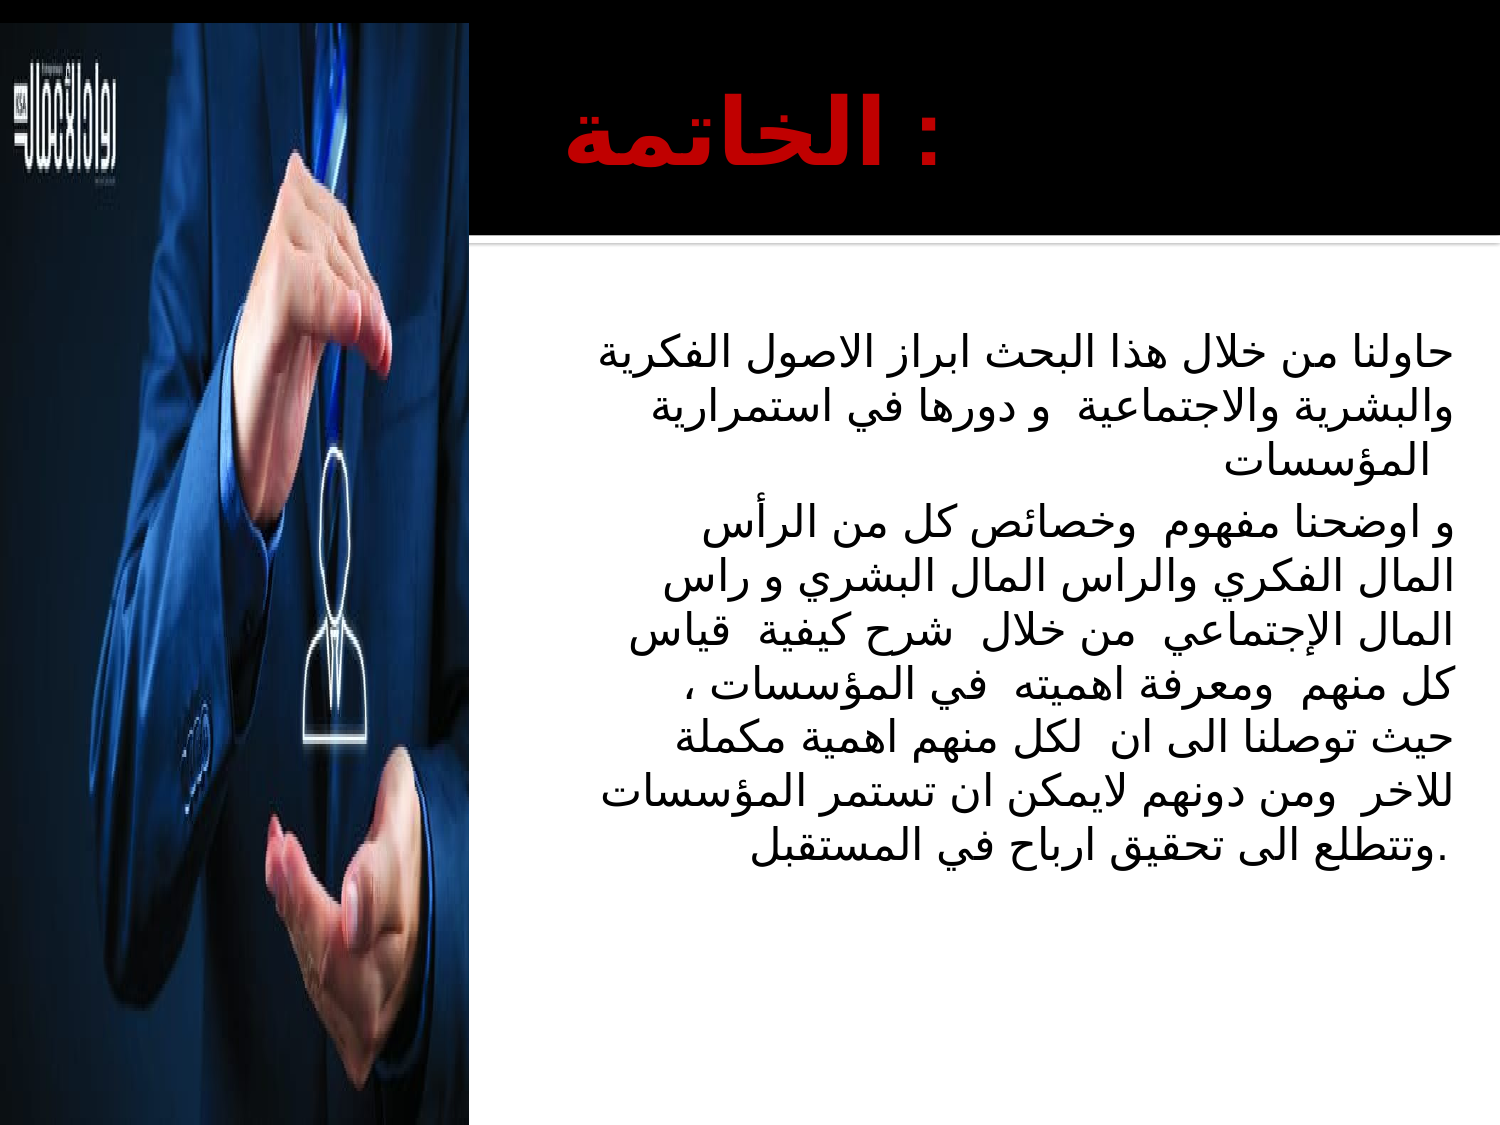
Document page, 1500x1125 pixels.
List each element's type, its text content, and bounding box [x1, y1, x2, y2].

picture [0, 23, 469, 1125]
title الخاتمة : [472, 25, 1425, 231]
list حاولنا من خلال هذا البحث ابراز الاصول الفكرية والبشرية والاجتماعية و دورها في استمرارية المؤسسات و اوضحنا مفهوم وخصائص كل من الرأس المال الفكري والراس المال البشري و راس المال الإجتماعي من خلال شرح كيفية قياس كل منهم ومعرفة اهميته في المؤسسات ، حيث توصلنا الى ان لكل منهم اهمية مكملة للاخر ومن دونهم لايمكن ان تستمر المؤسسات وتتطلع الى تحقيق ارباح في المستقبل. [510, 308, 1472, 1067]
